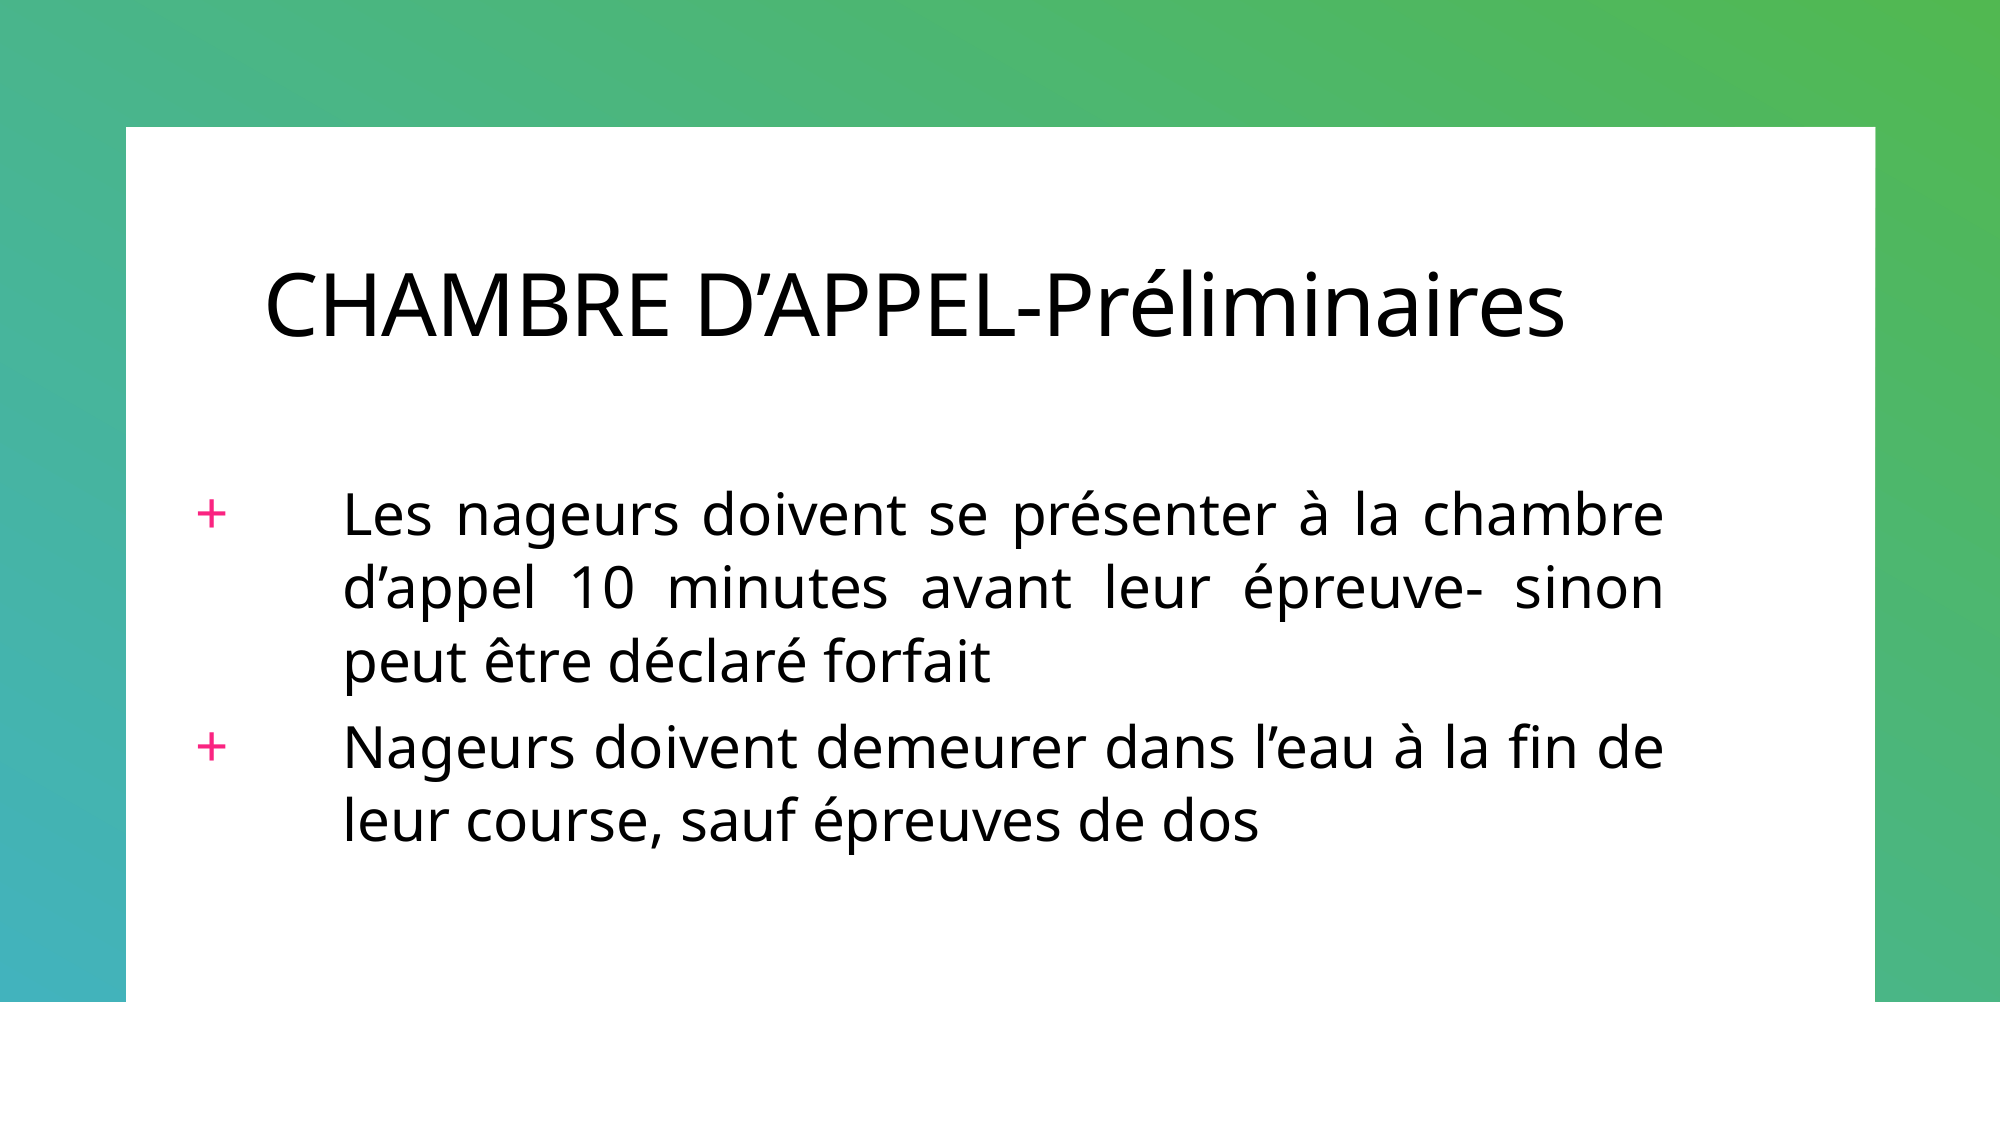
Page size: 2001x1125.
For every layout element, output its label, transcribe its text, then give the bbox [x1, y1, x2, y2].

list Les nageurs doivent se présenter à la chambre d’appel 10 minutes avant leur épreuve- sinon peut être déclaré forfait Nageurs doivent demeurer dans l’eau à la fin de leur course, sauf épreuves de dos [180, 398, 1681, 912]
title CHAMBRE D’APPEL-Préliminaires [248, 248, 1749, 470]
